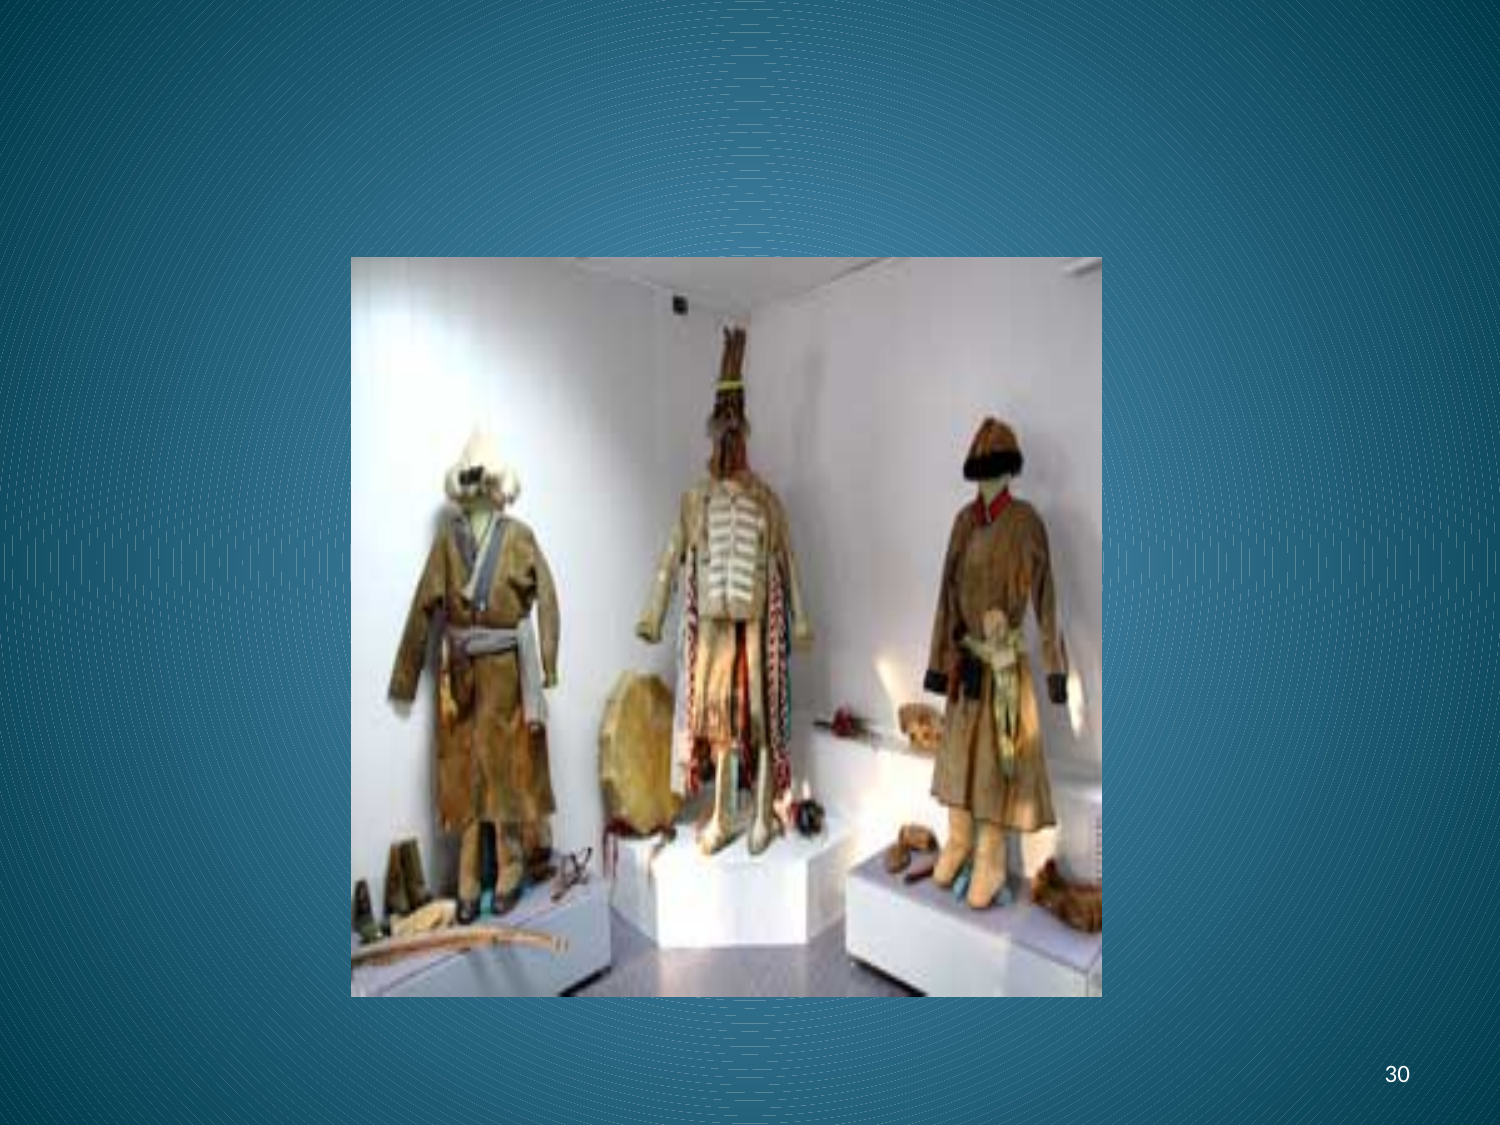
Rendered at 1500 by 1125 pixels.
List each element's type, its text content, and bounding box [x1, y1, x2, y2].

slide_number 30 [1074, 1042, 1425, 1103]
footer [512, 1042, 988, 1103]
picture [351, 257, 1102, 997]
